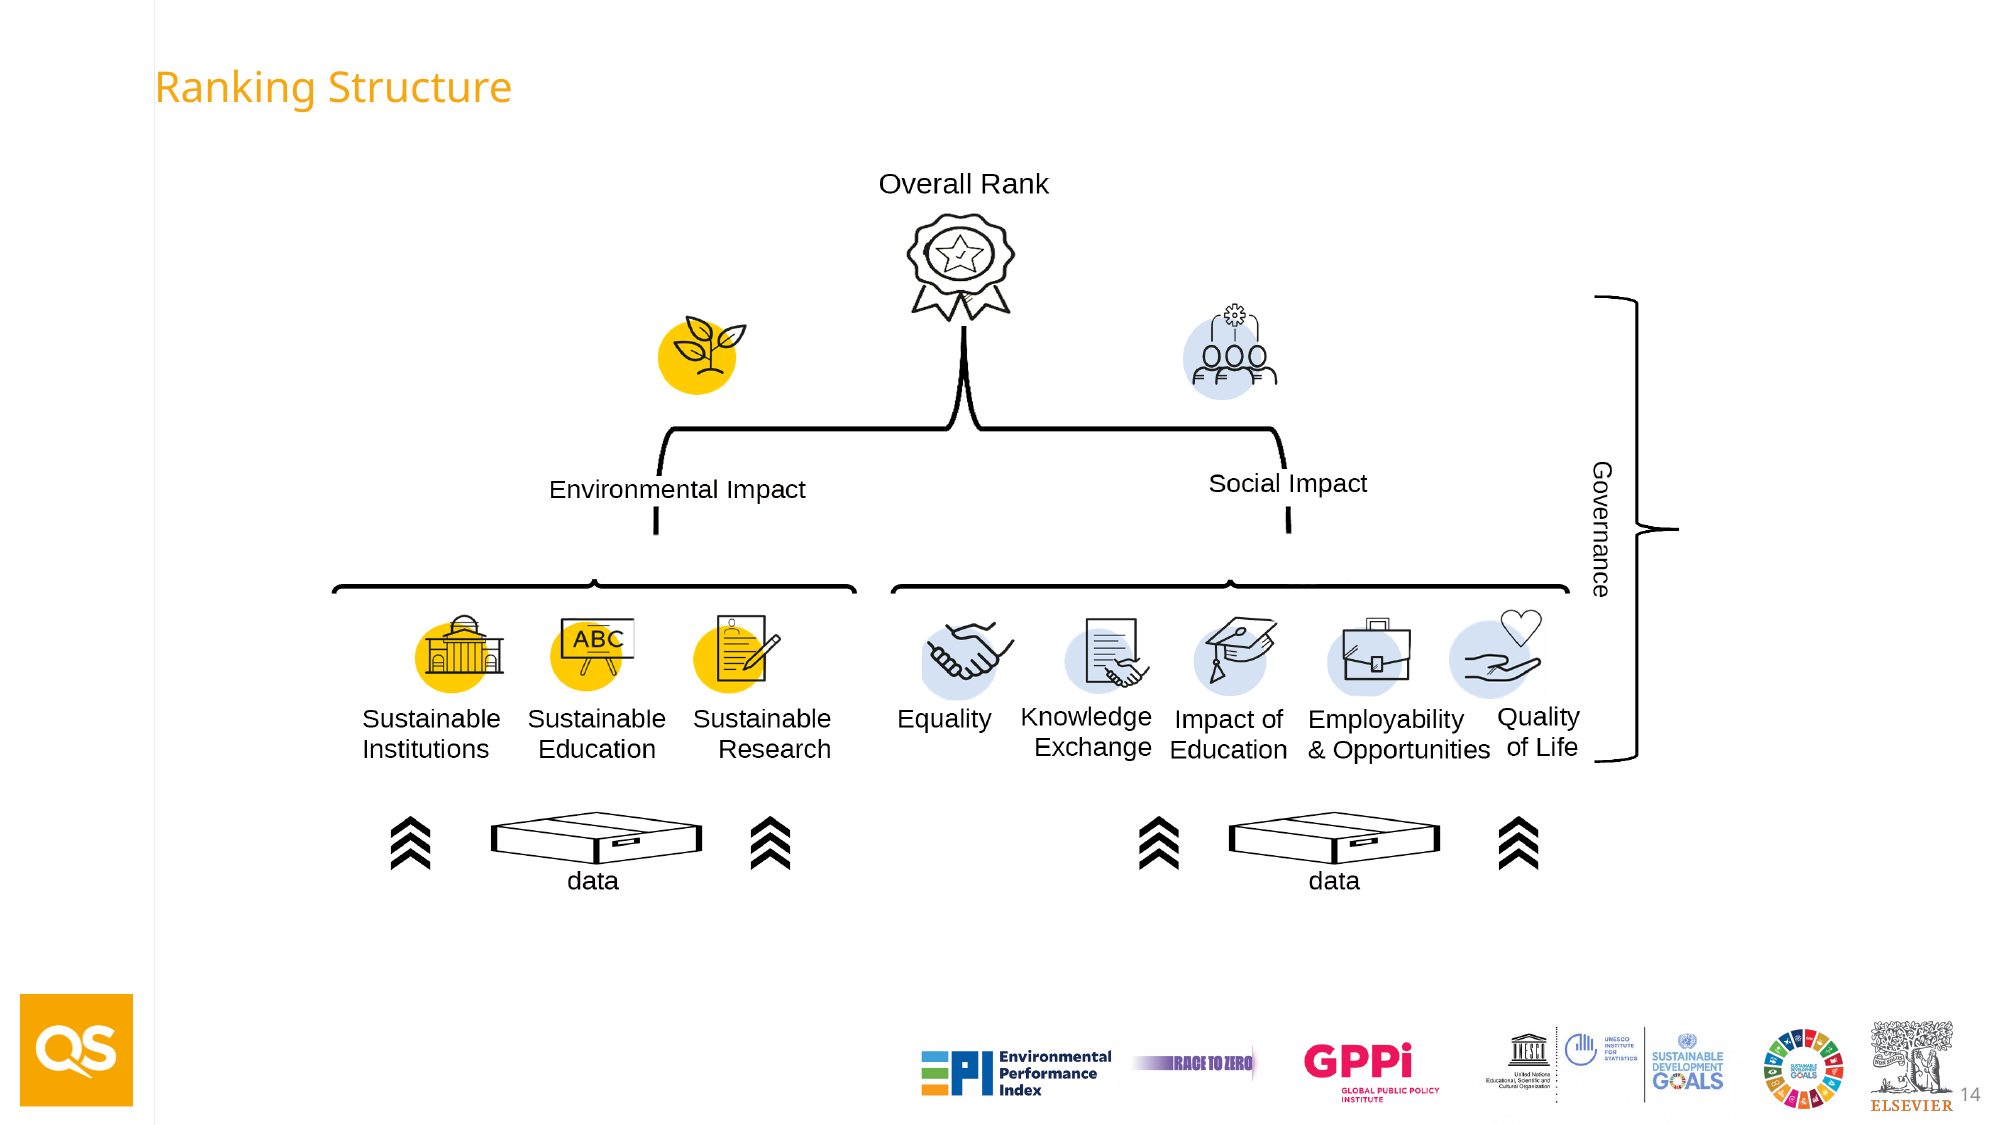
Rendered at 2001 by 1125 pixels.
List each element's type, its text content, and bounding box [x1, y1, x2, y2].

picture [1871, 1021, 1953, 1111]
picture [20, 994, 133, 1107]
picture [919, 1004, 1870, 1125]
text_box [175, 10, 1787, 992]
title Ranking Structure [154, 57, 175, 119]
slide_number 14 [1940, 1065, 2000, 1125]
